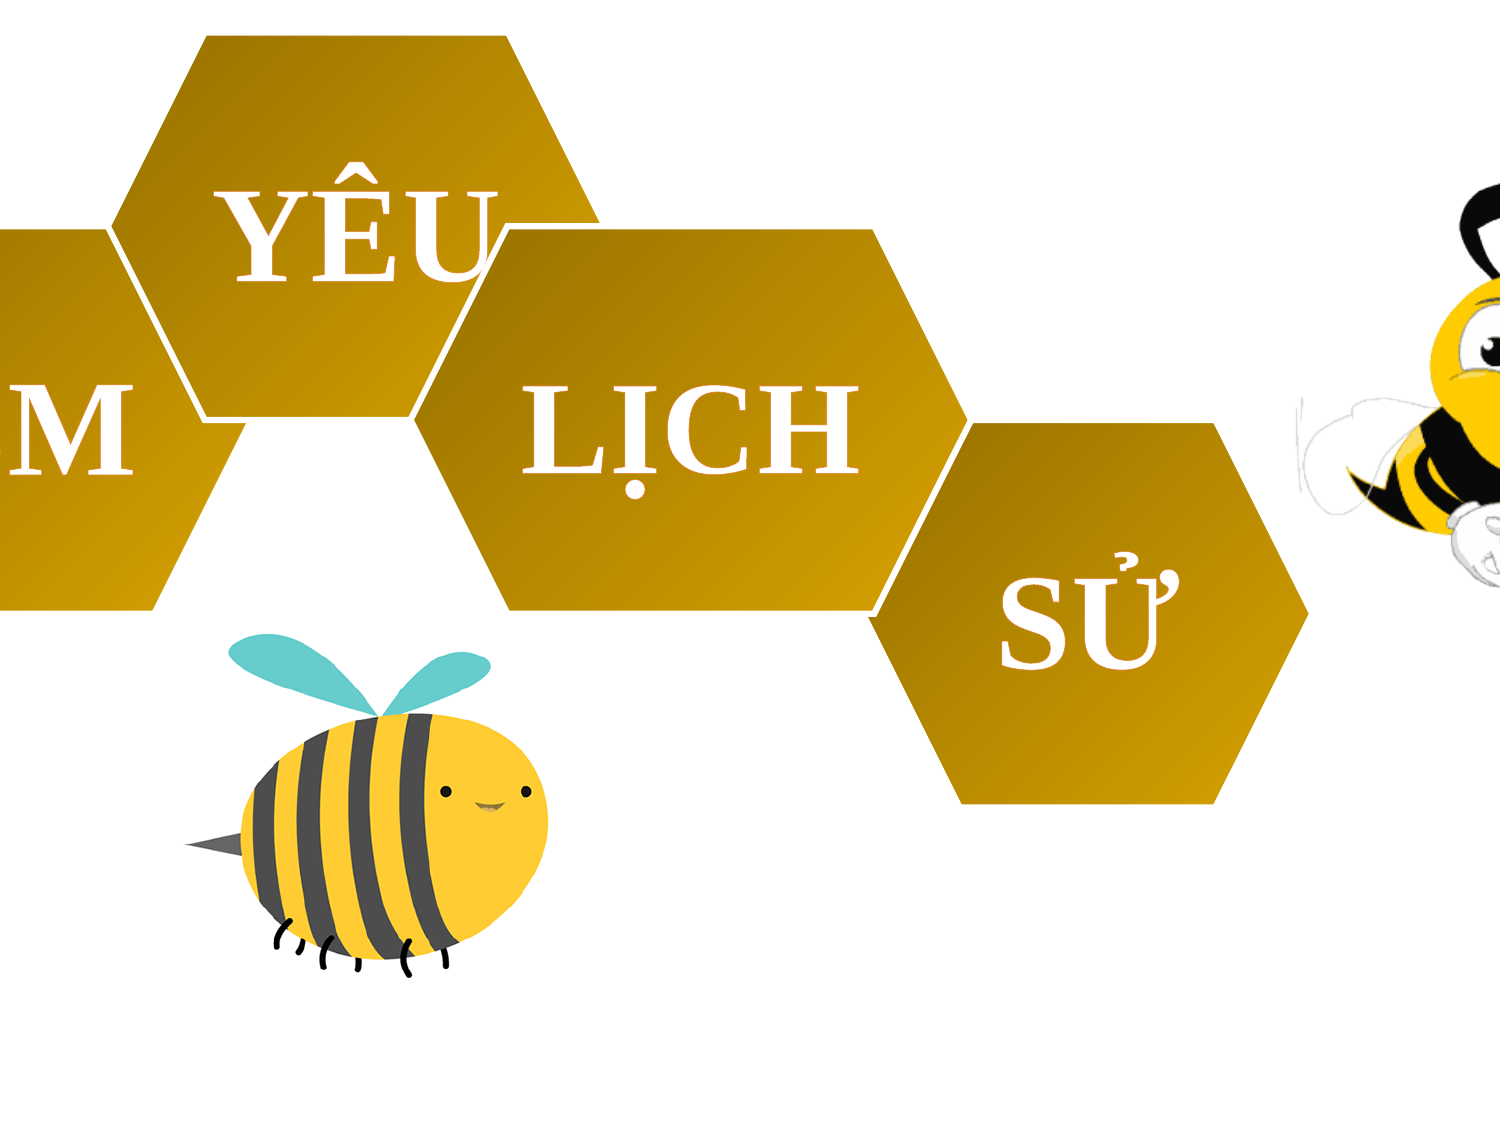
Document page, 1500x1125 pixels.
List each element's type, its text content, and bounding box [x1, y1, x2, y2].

text_box SỬ [862, 418, 1314, 809]
text_box LỊCH [409, 225, 973, 615]
picture [1249, 144, 1500, 614]
text_box EM [0, 225, 252, 615]
picture [149, 563, 585, 1001]
text_box YÊU [106, 31, 606, 421]
